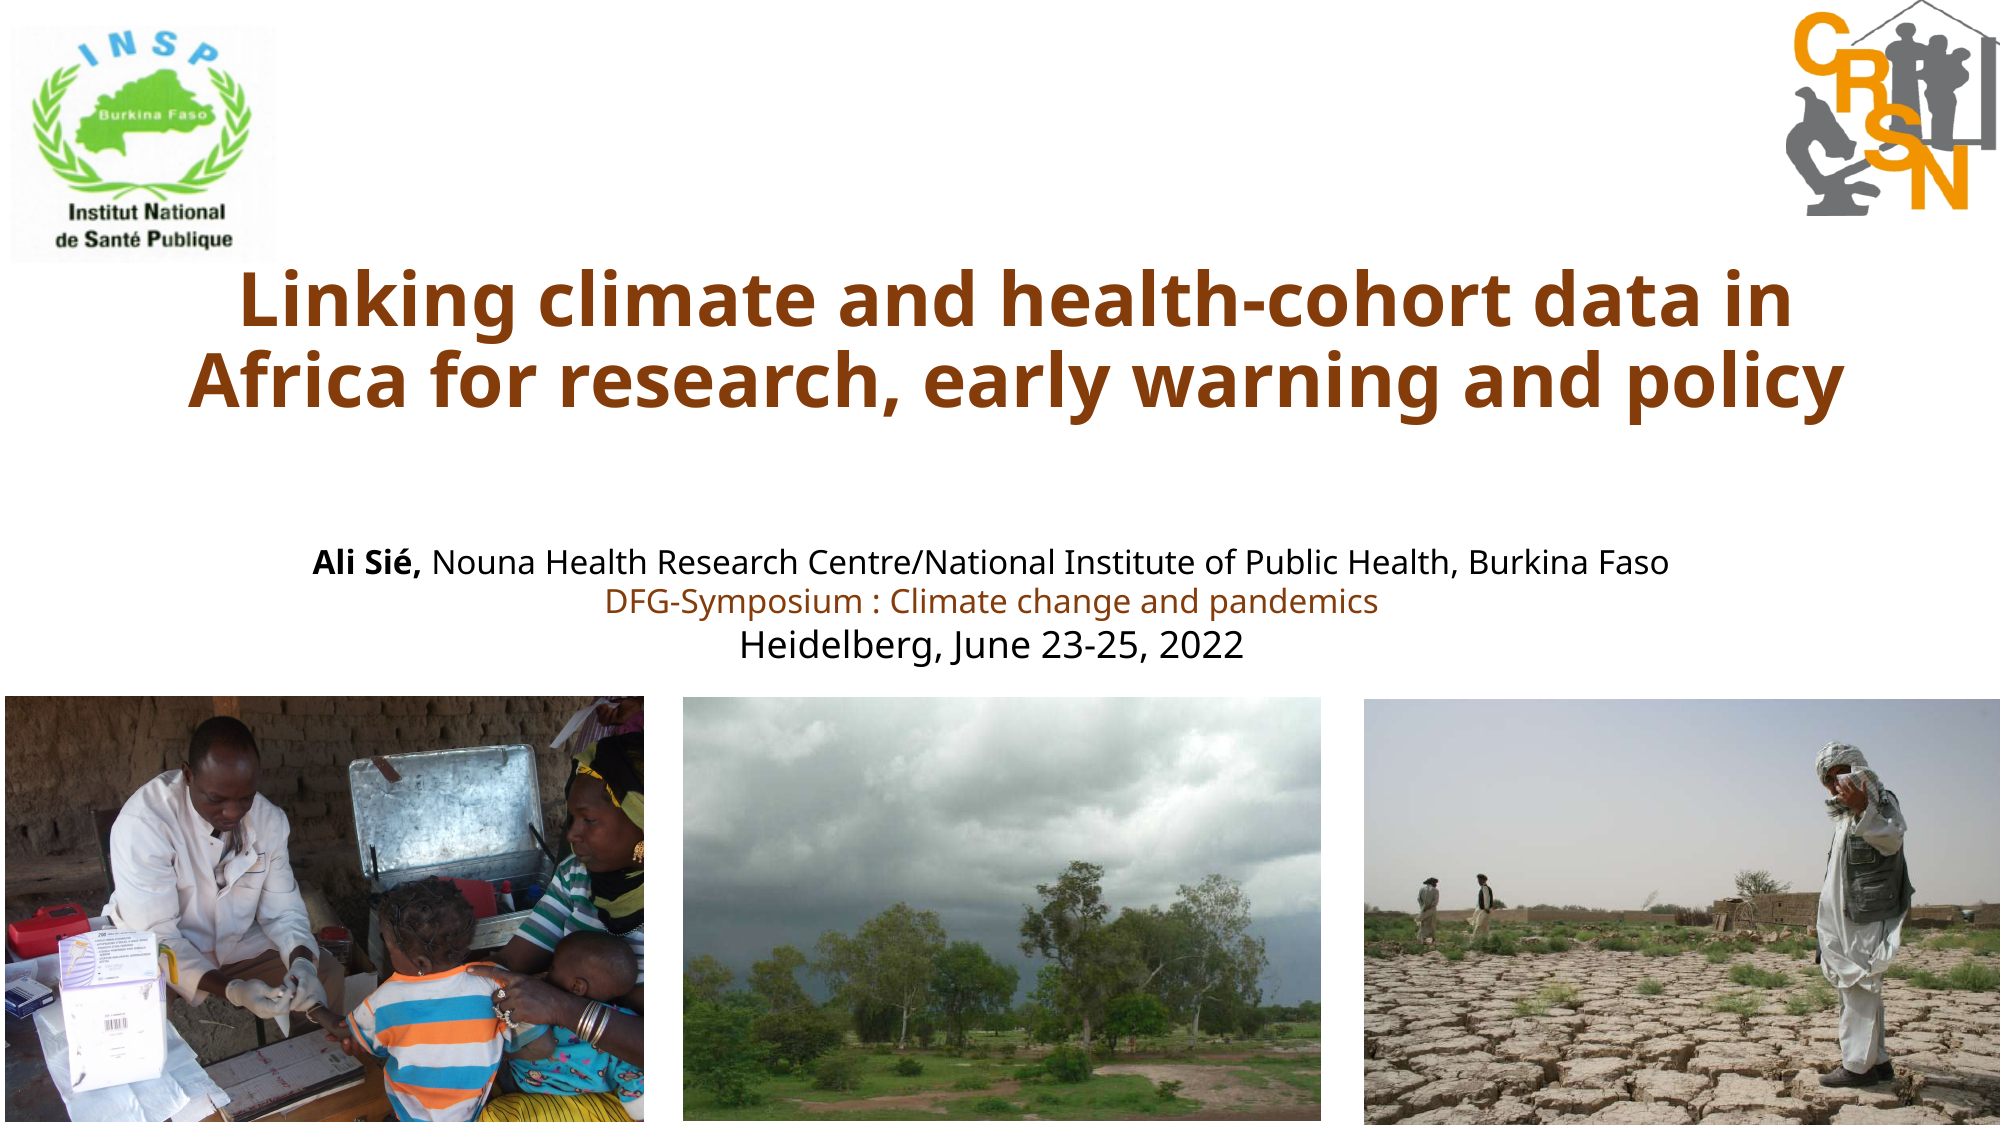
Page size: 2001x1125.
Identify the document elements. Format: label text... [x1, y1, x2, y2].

picture [5, 696, 644, 1122]
title Linking climate and health-cohort data in Africa for research, early warning and policy [128, 215, 1906, 470]
picture [6, 0, 281, 263]
picture [1785, 0, 2000, 216]
picture [683, 697, 1321, 1121]
text_box Ali Sié, Nouna Health Research Centre/National Institute of Public Health, Burkina Faso DFG-Symposium : Climate change and pandemics Heidelberg, June 23-25, 2022 [297, 533, 1687, 673]
picture [1364, 699, 2000, 1125]
